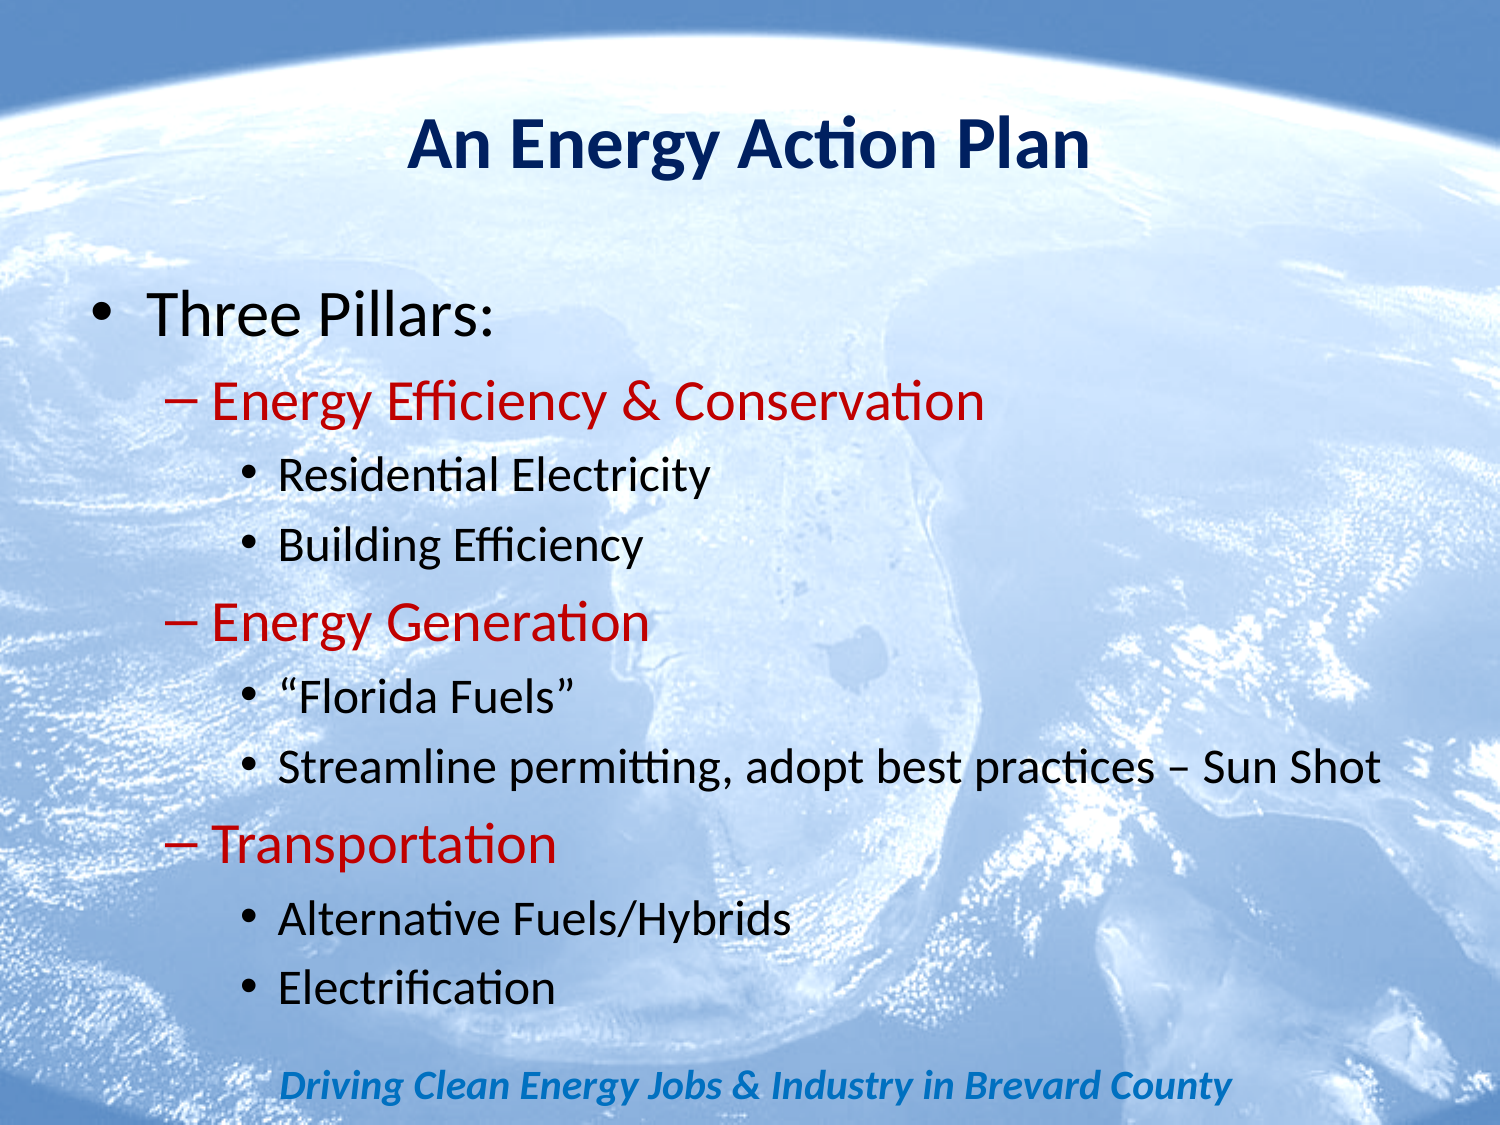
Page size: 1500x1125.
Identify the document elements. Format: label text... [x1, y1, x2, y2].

list Three Pillars: Energy Efficiency & Conservation Residential Electricity Building Efficiency Energy Generation “Florida Fuels” Streamline permitting, adopt best practices – Sun Shot Transportation Alternative Fuels/Hybrids Electrification [74, 262, 1426, 1006]
title An Energy Action Plan [74, 44, 1426, 233]
